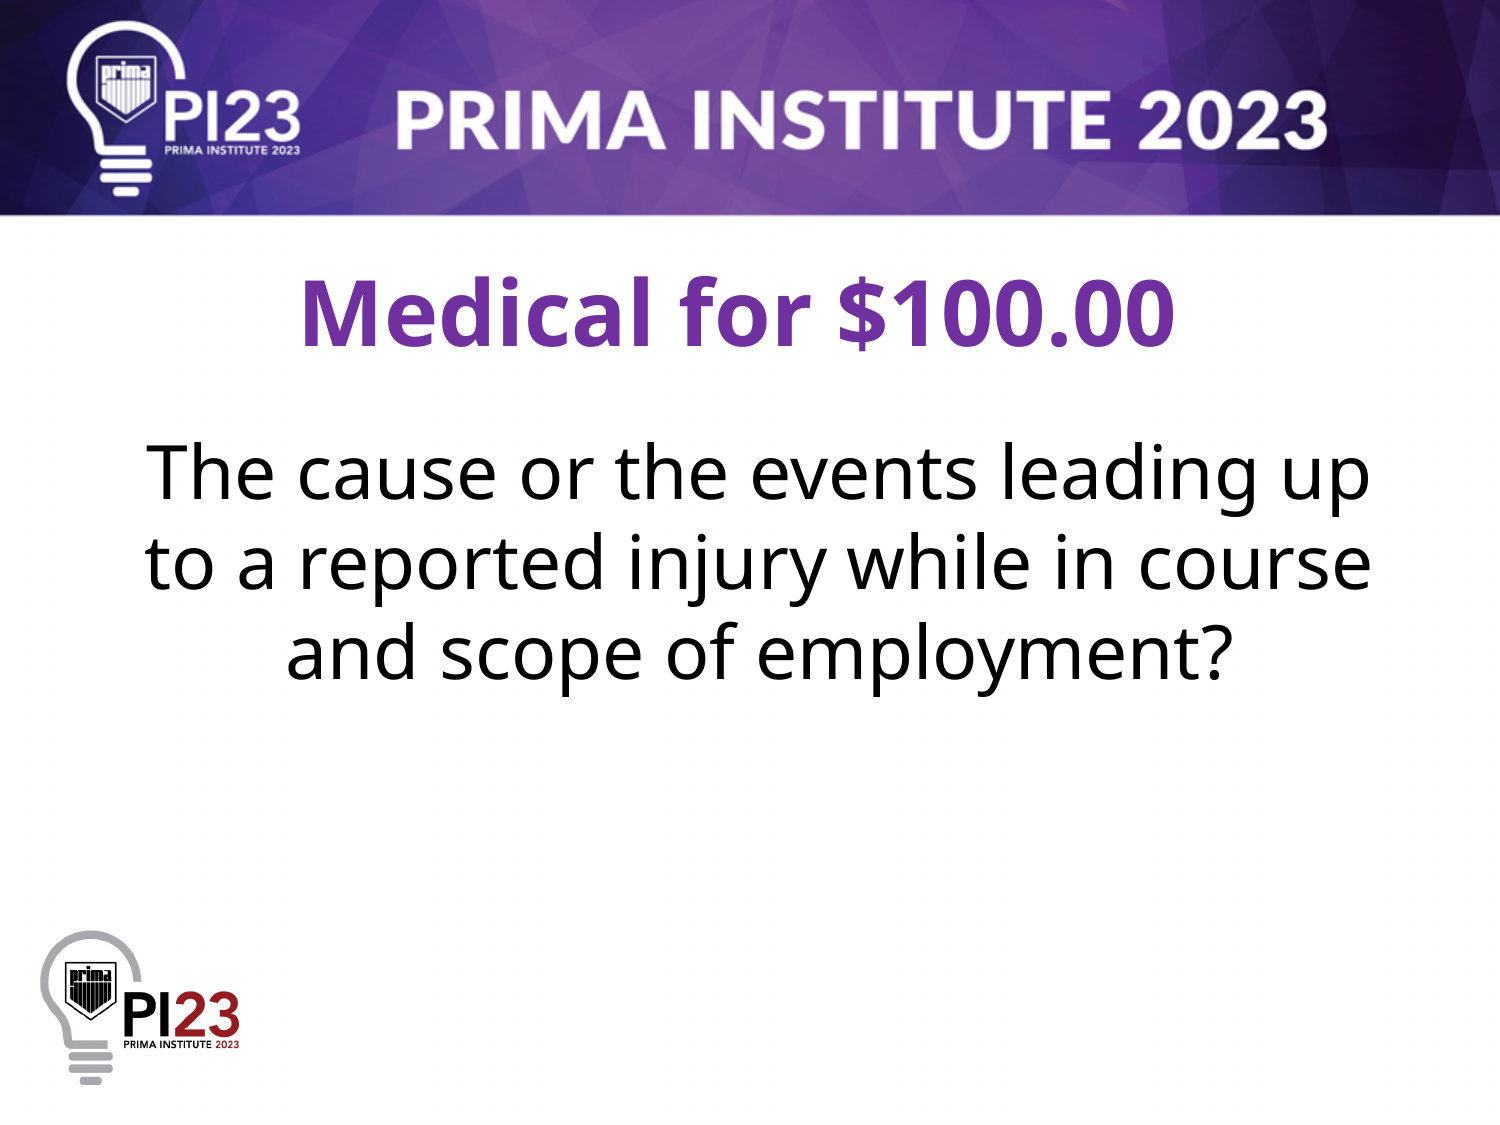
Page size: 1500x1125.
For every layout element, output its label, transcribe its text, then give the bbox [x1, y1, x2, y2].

text_box Medical for $100.00 [0, 218, 1500, 417]
picture [0, 417, 1500, 1125]
list The cause or the events leading up to a reported injury while in course and scope of employment? [91, 417, 1429, 1047]
picture [0, 0, 1500, 218]
